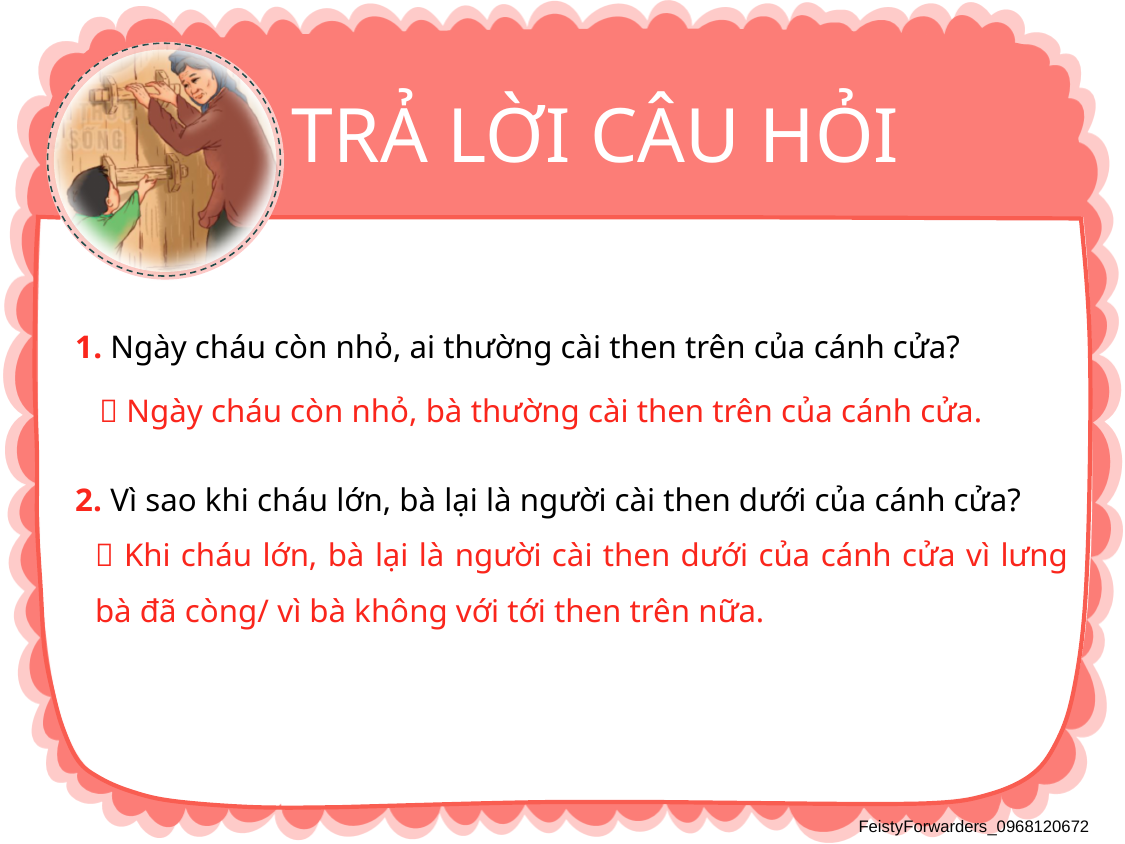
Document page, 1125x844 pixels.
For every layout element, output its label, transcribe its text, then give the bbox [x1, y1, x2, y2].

text_box  Ngày cháu còn nhỏ, bà thường cài then trên của cánh cửa. [84, 365, 1089, 437]
text_box  Khi cháu lớn, bà lại là người cài then dưới của cánh cửa vì lưng bà đã còng/ vì bà không với tới then trên nữa. [80, 509, 1085, 637]
text_box 2. Vì sao khi cháu lớn, bà lại là người cài then dưới của cánh cửa? [60, 454, 1104, 525]
text_box 1. Ngày cháu còn nhỏ, ai thường cài then trên của cánh cửa? [60, 300, 1065, 372]
picture [0, 0, 1125, 844]
text_box TRẢ LỜI CÂU HỎI [295, 80, 1125, 186]
